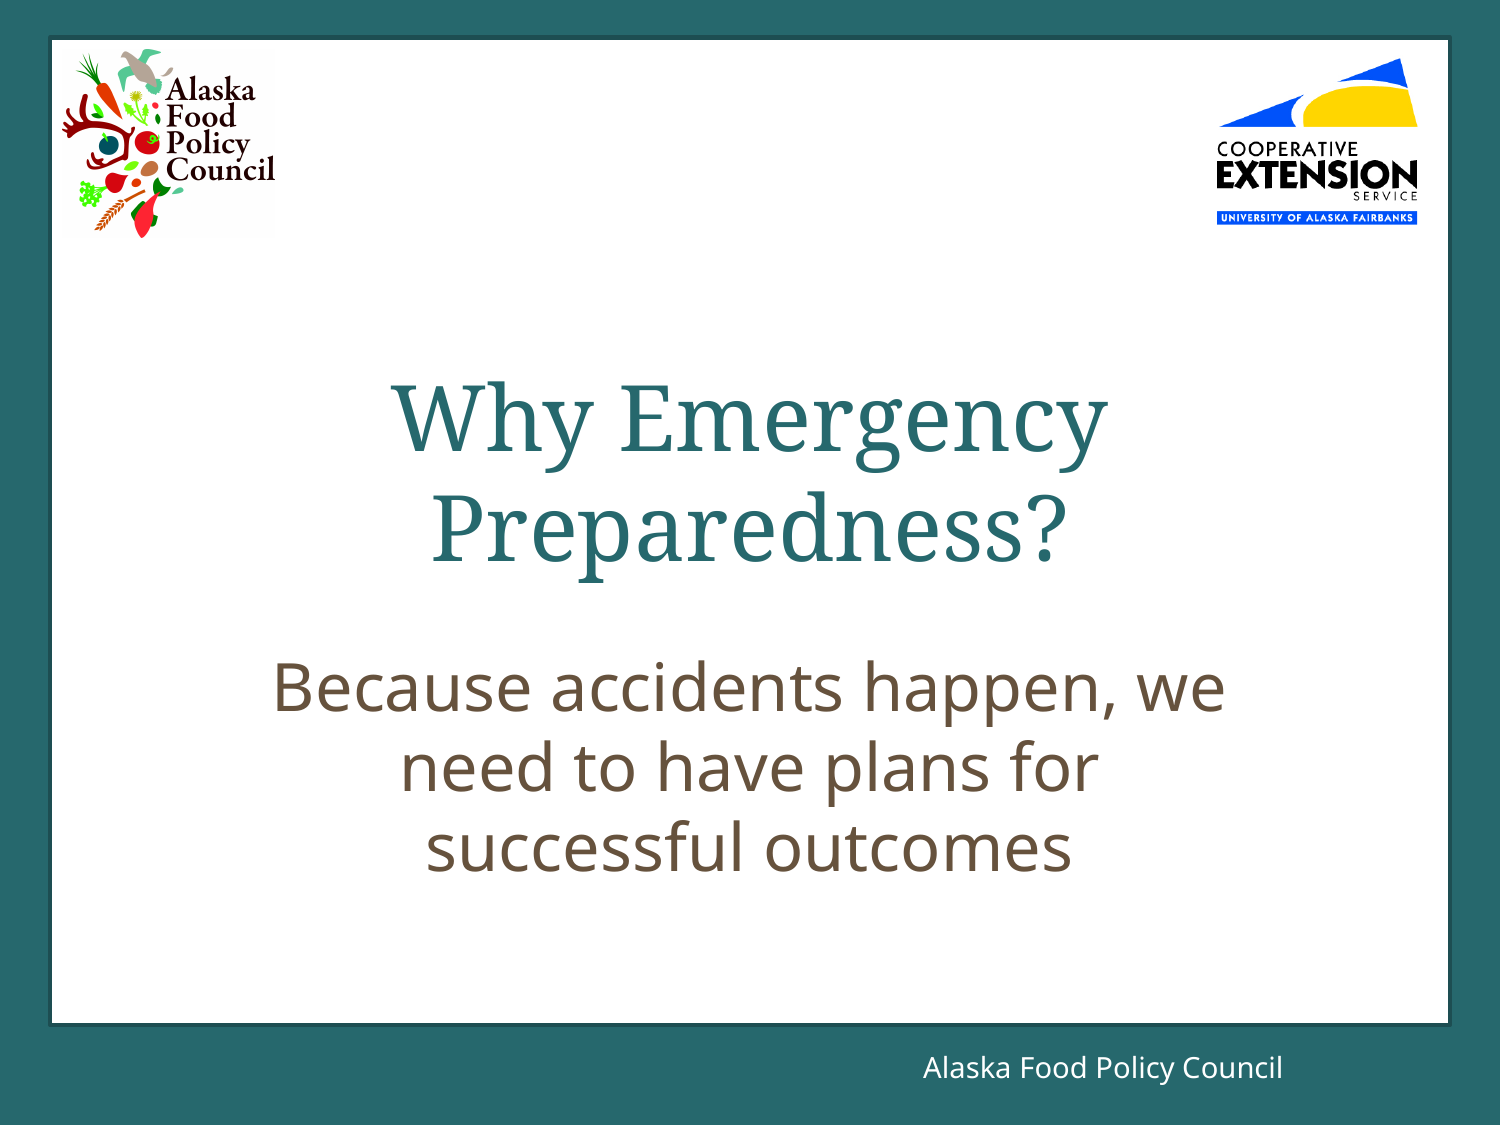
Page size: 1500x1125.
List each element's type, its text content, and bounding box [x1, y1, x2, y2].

subtitle Because accidents happen, we need to have plans for successful outcomes [225, 637, 1275, 925]
picture [1208, 50, 1424, 234]
slide_number Alaska Food Policy Council [612, 1041, 1299, 1102]
title Why Emergency Preparedness? [112, 349, 1388, 591]
picture [62, 49, 275, 238]
